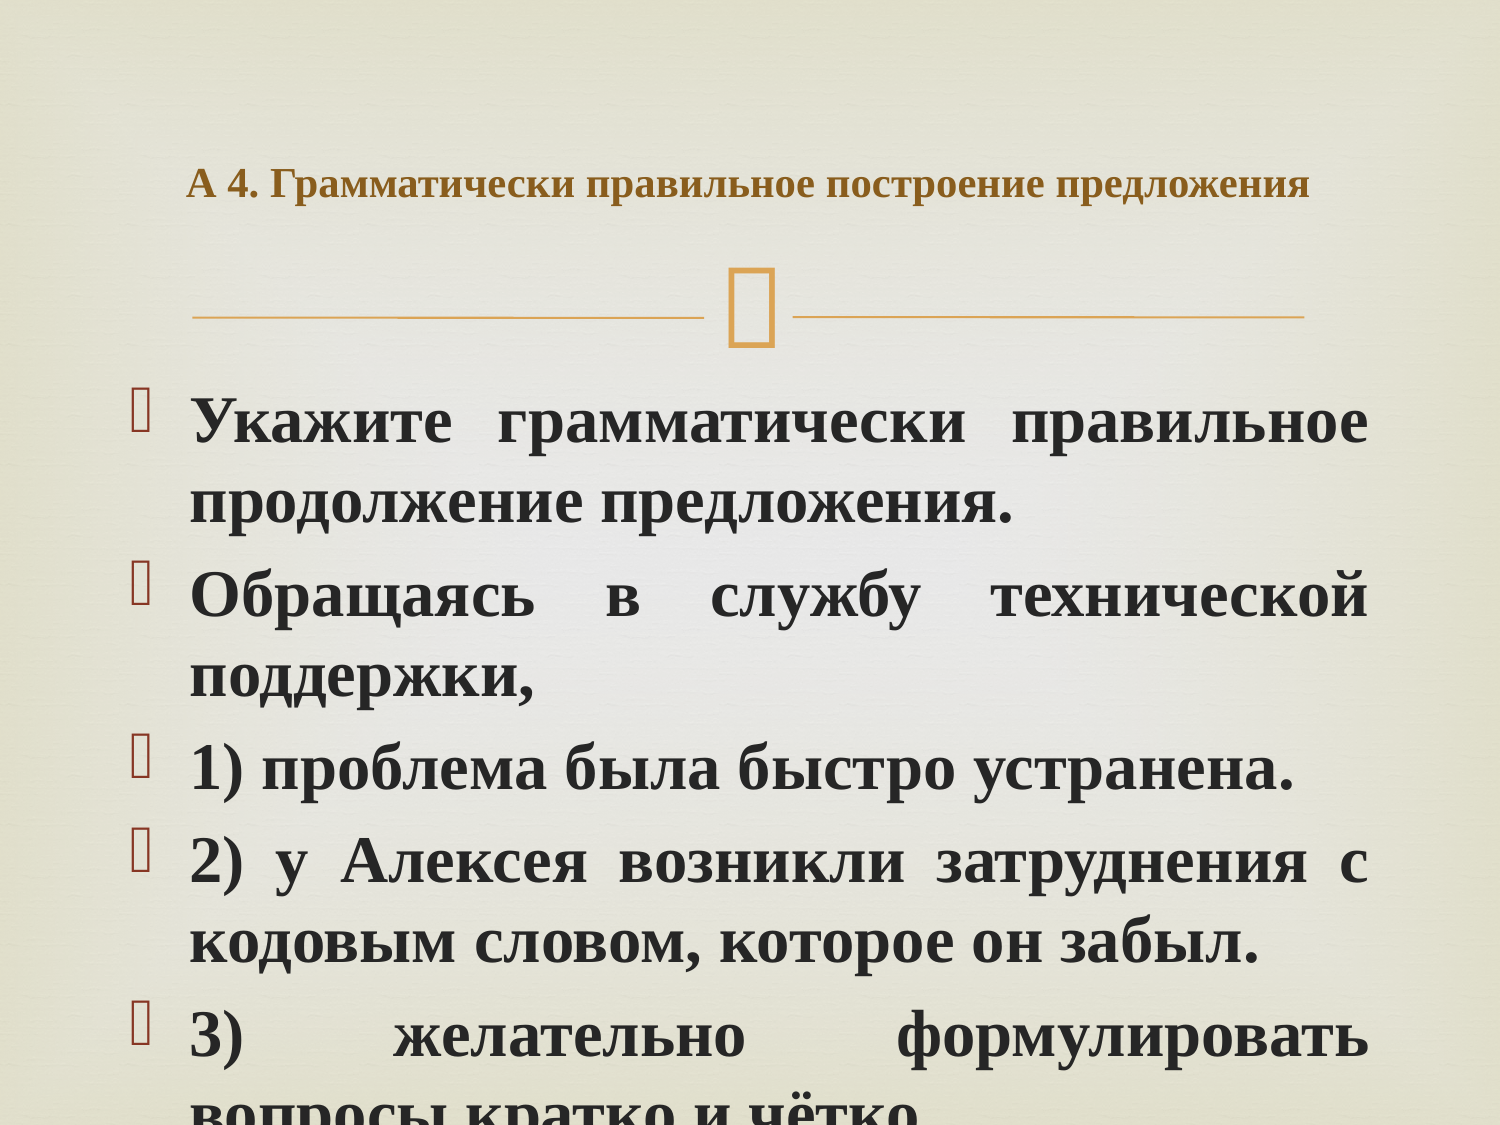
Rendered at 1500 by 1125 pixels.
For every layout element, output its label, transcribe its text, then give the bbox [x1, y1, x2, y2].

title А 4. Грамматически правильное построение предложения [112, 93, 1386, 267]
list Укажите грамматически правильное продолжение предложения. Обращаясь в службу технической поддержки, 1) проблема была быстро устранена. 2) у Алексея возникли затруднения с кодовым словом, которое он забыл. 3) желательно формулировать вопросы кратко и чётко. 4) был получен квалифицированный ответ специалиста. [114, 368, 1386, 1005]
